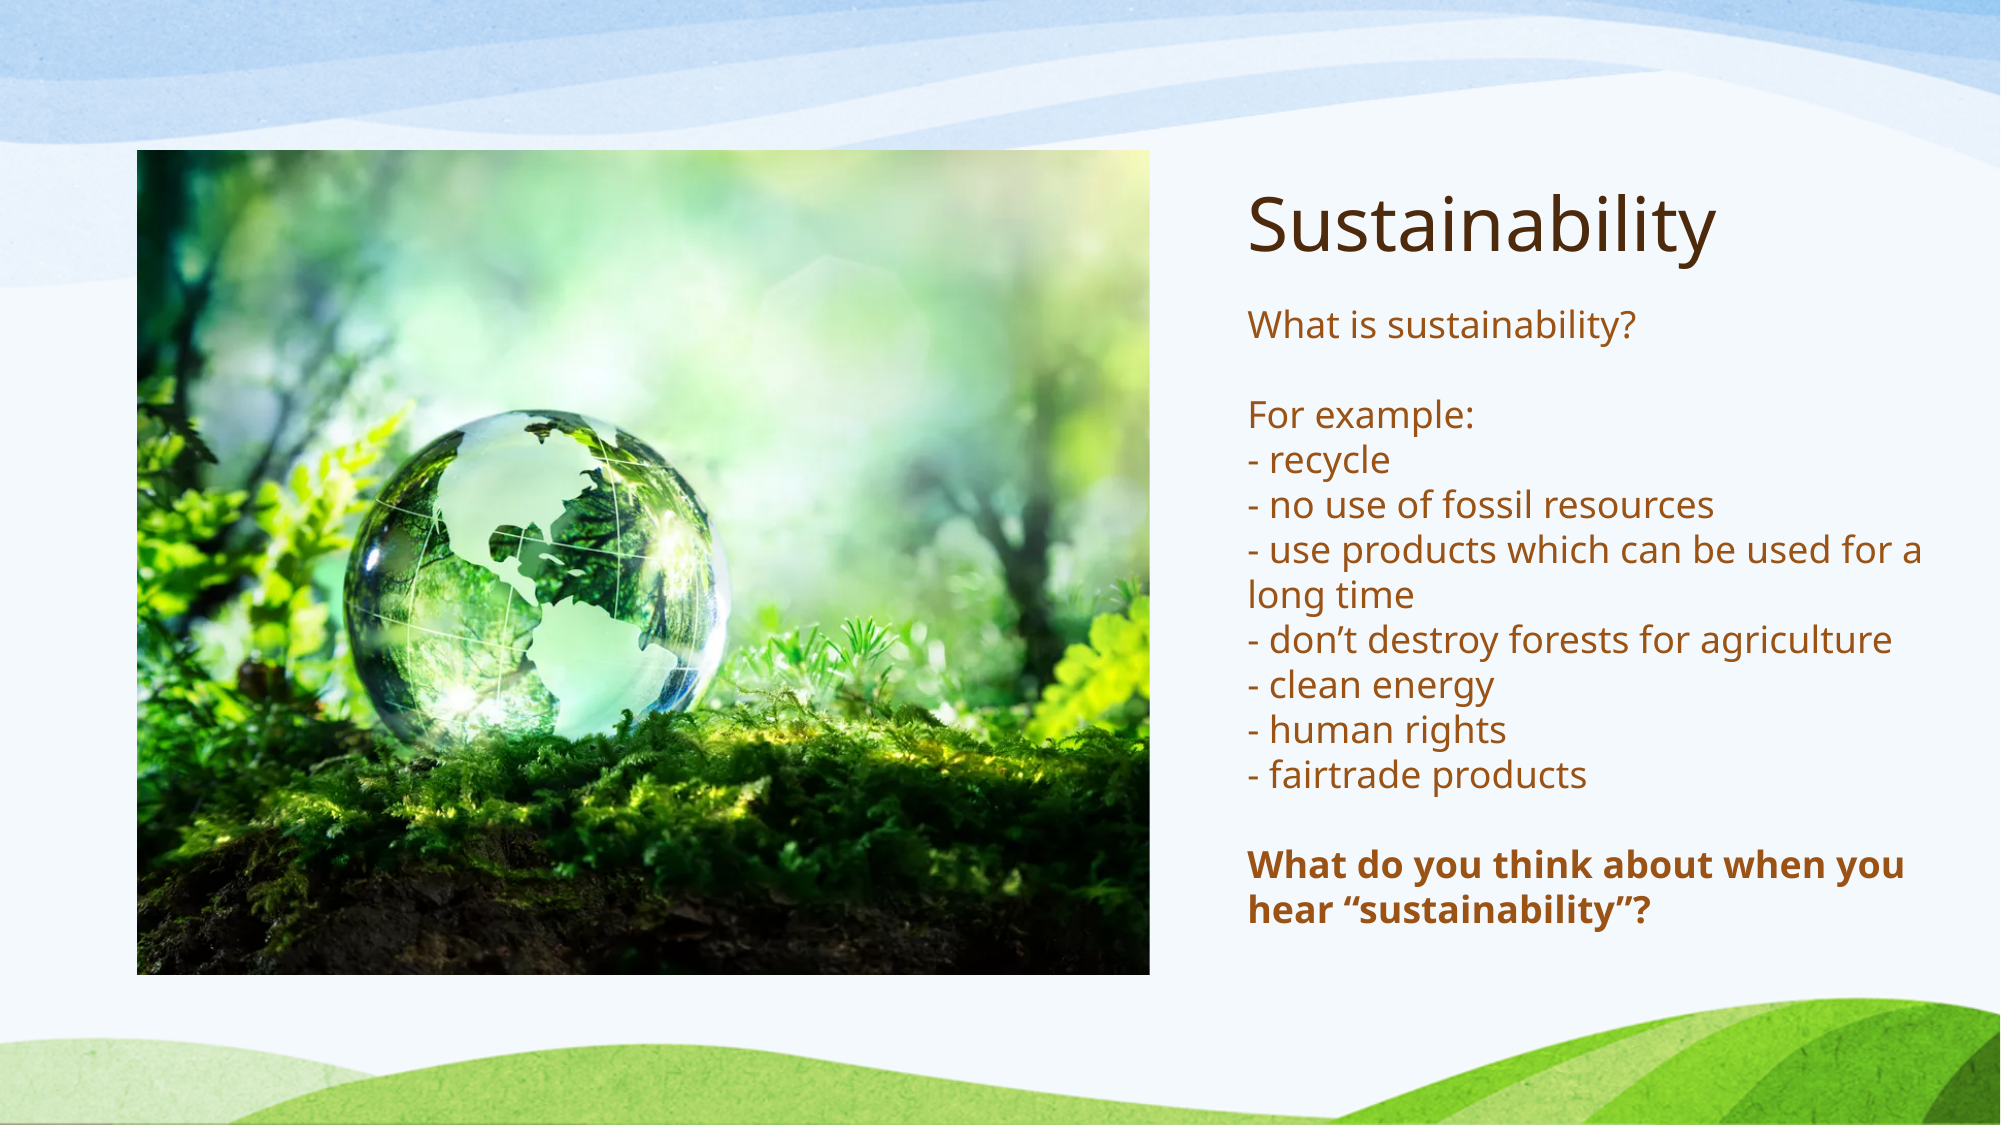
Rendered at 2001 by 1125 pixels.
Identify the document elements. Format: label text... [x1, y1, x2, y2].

picture [0, 0, 2001, 1125]
list What is sustainability? For example: - recycle - no use of fossil resources - use products which can be used for a long time - don’t destroy forests for agriculture - clean energy - human rights - fairtrade products What do you think about when you hear “sustainability”? [1232, 293, 1988, 1009]
title Sustainability [1232, 149, 1863, 276]
